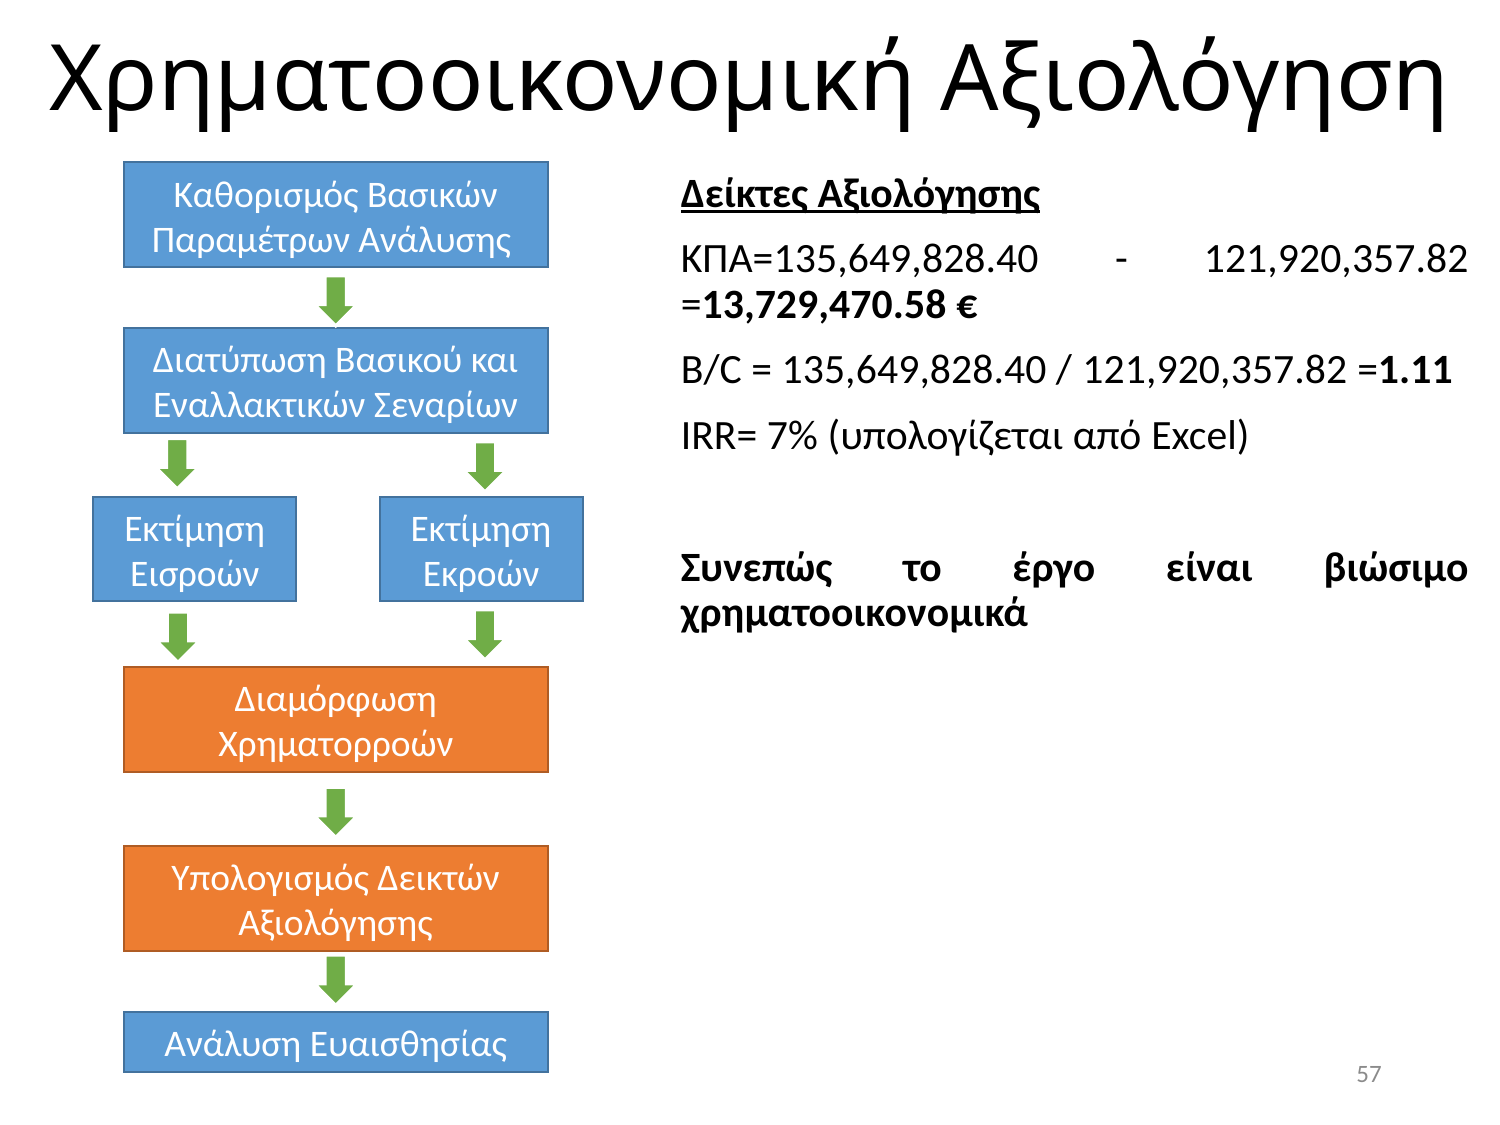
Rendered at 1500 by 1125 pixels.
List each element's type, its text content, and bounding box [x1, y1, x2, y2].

title Χρηματοοικονομική Αξιολόγηση [0, 0, 1500, 161]
slide_number 57 [1059, 1042, 1397, 1103]
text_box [93, 162, 583, 1073]
list Δείκτες Αξιολόγησης ΚΠΑ=135,649,828.40 - 121,920,357.82 =13,729,470.58 € B/C = 135,649,828.40 / 121,920,357.82 =1.11 IRR= 7% (υπολογίζεται από Excel) Συνεπώς το έργο είναι βιώσιμο χρηματοοικονομικά [665, 163, 1485, 899]
